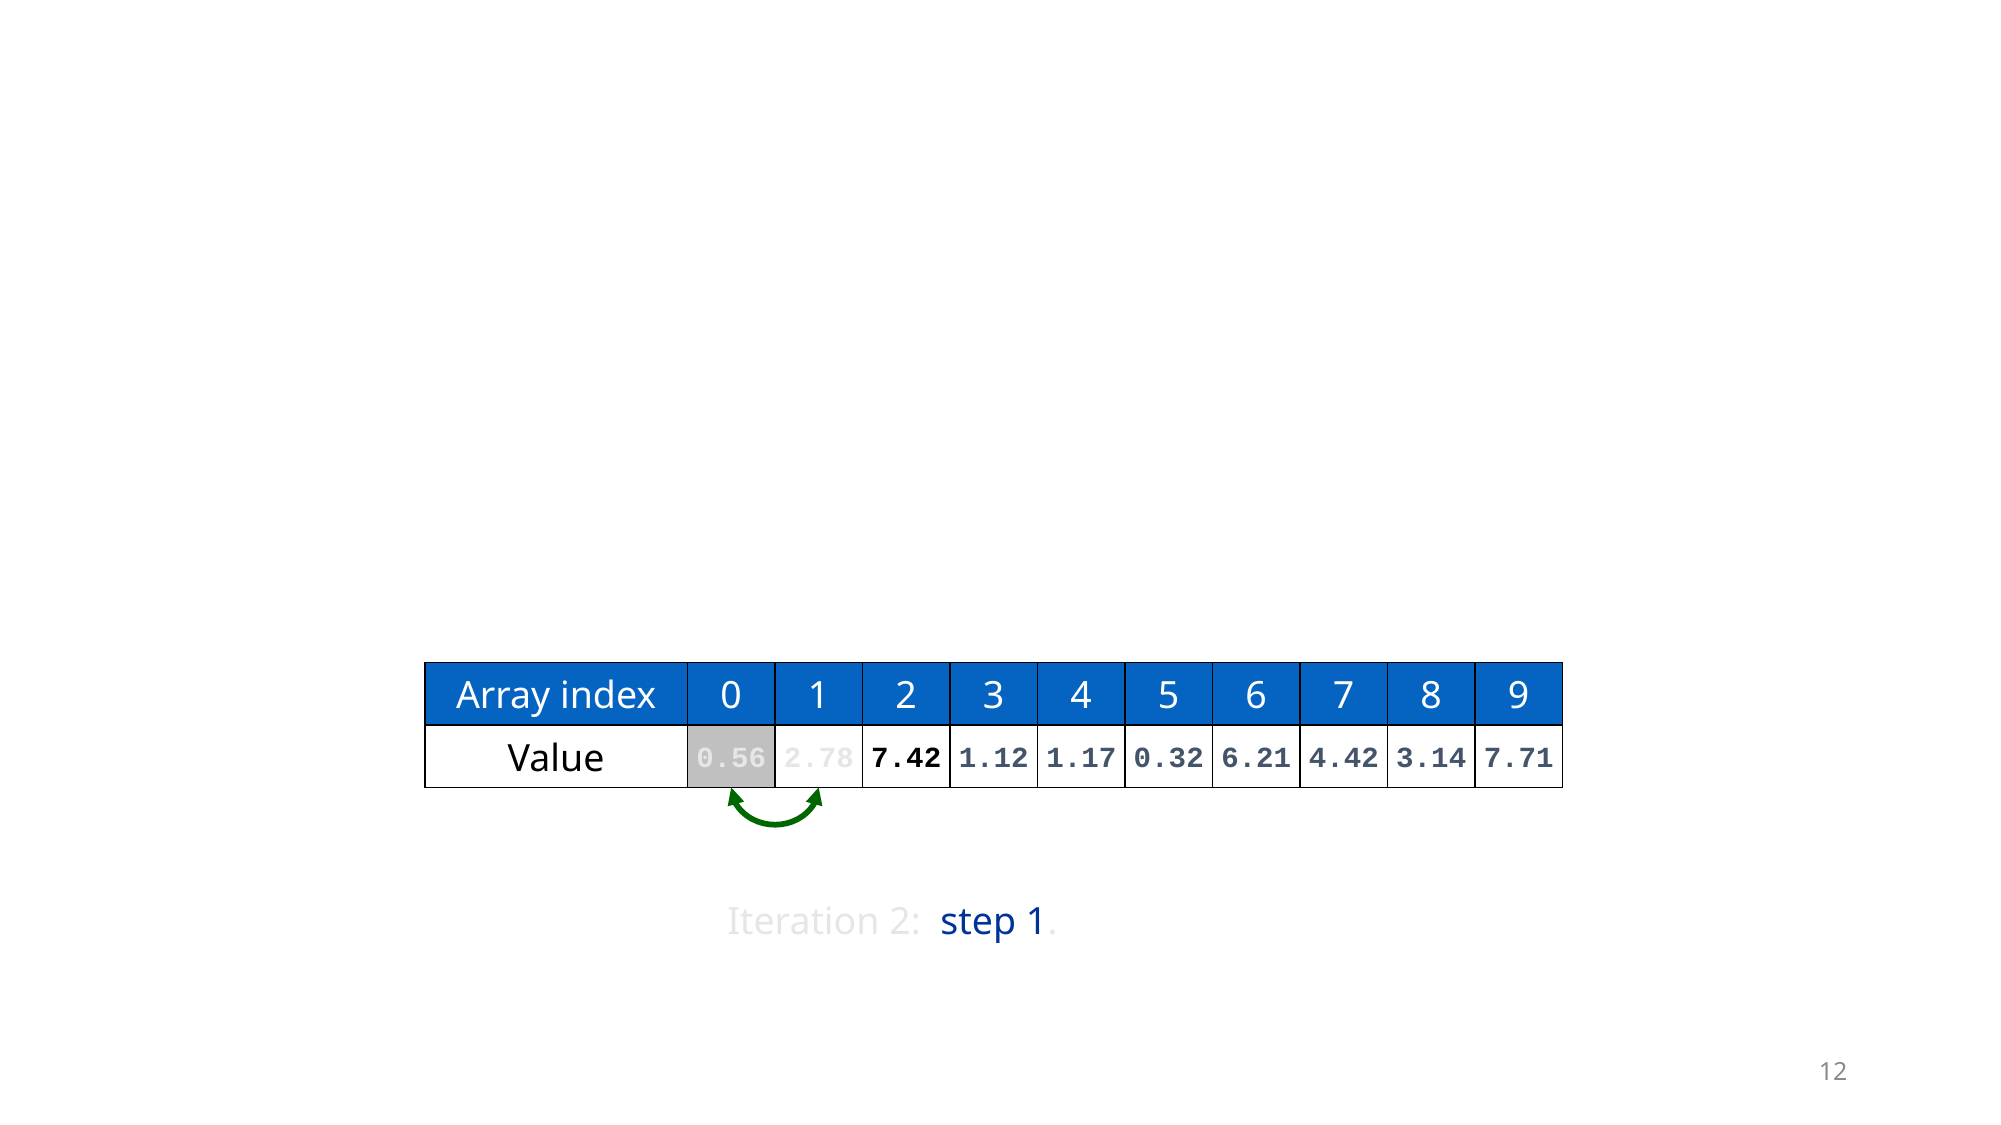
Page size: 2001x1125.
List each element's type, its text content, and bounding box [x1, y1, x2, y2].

text_box 4.42 [1299, 726, 1388, 788]
text_box 1.17 [1037, 726, 1124, 788]
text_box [424, 662, 1563, 725]
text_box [687, 725, 863, 788]
text_box 7.42 [863, 726, 949, 788]
slide_number 12 [1412, 1042, 1863, 1103]
text_box Value [425, 726, 687, 788]
text_box 7.71 [1474, 726, 1563, 788]
text_box 6.21 [1212, 726, 1299, 788]
text_box Iteration 2: step 1. [712, 889, 1325, 950]
text_box 1.12 [949, 726, 1037, 788]
text_box 0.32 [1124, 726, 1212, 788]
text_box 3.14 [1388, 726, 1474, 788]
